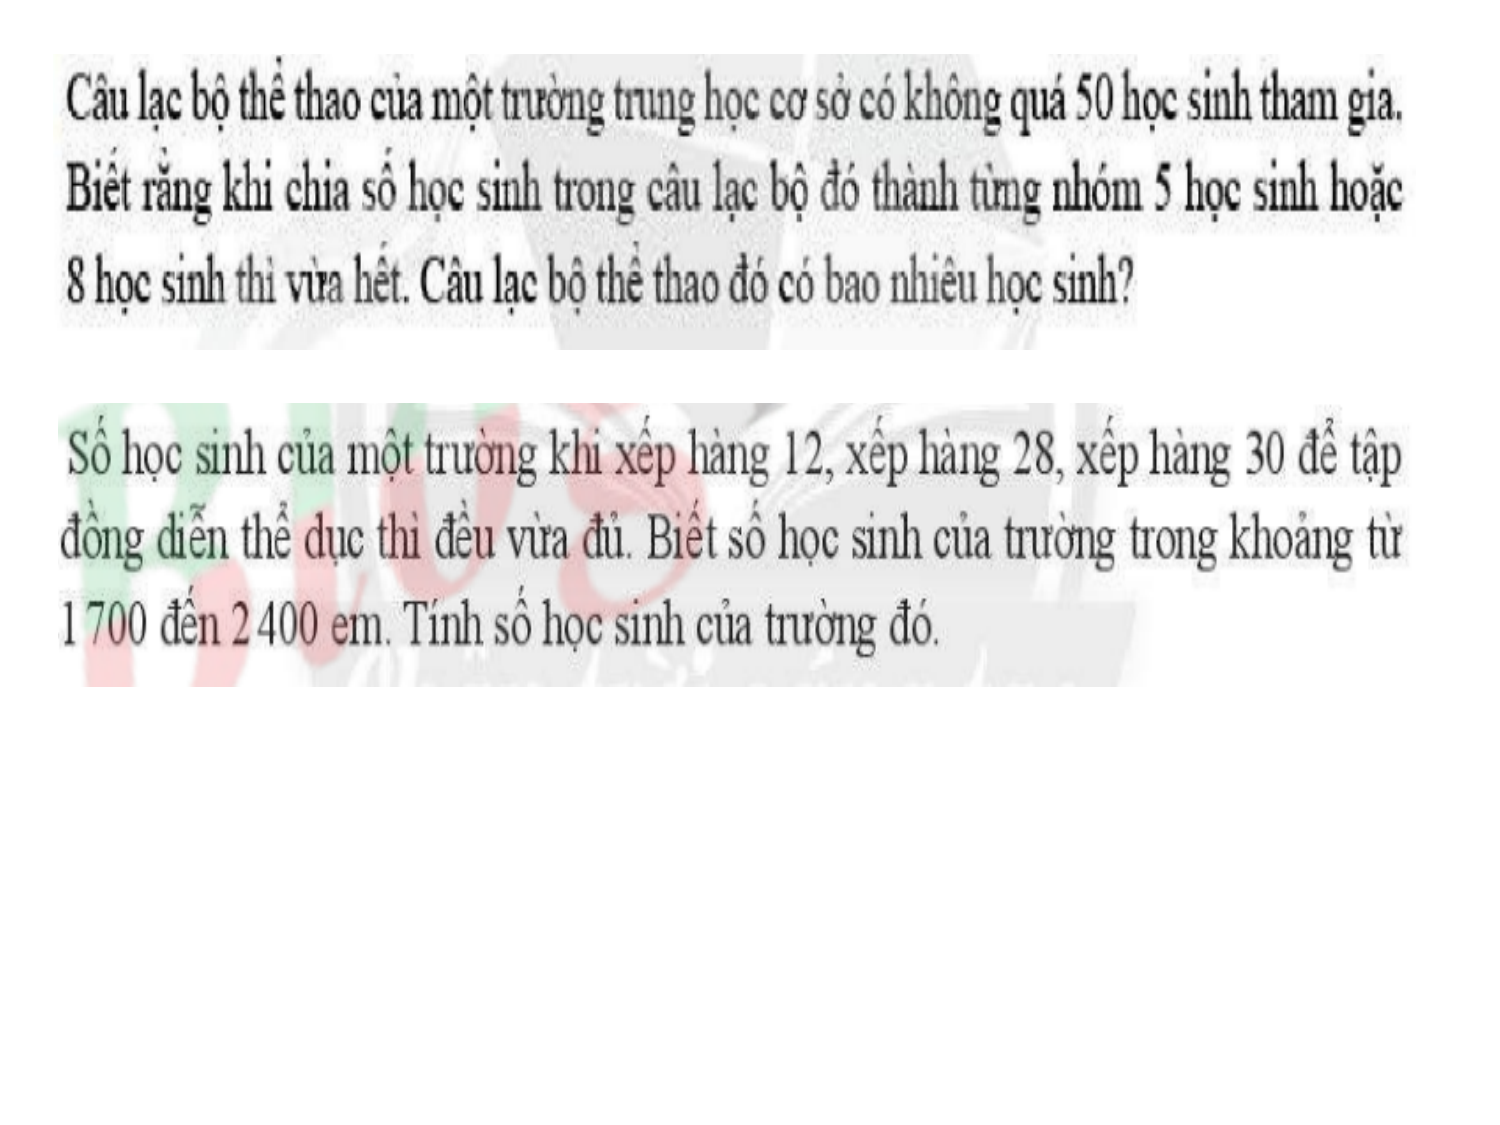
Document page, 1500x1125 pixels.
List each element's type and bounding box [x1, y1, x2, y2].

picture [57, 403, 1414, 688]
picture [52, 54, 1416, 351]
